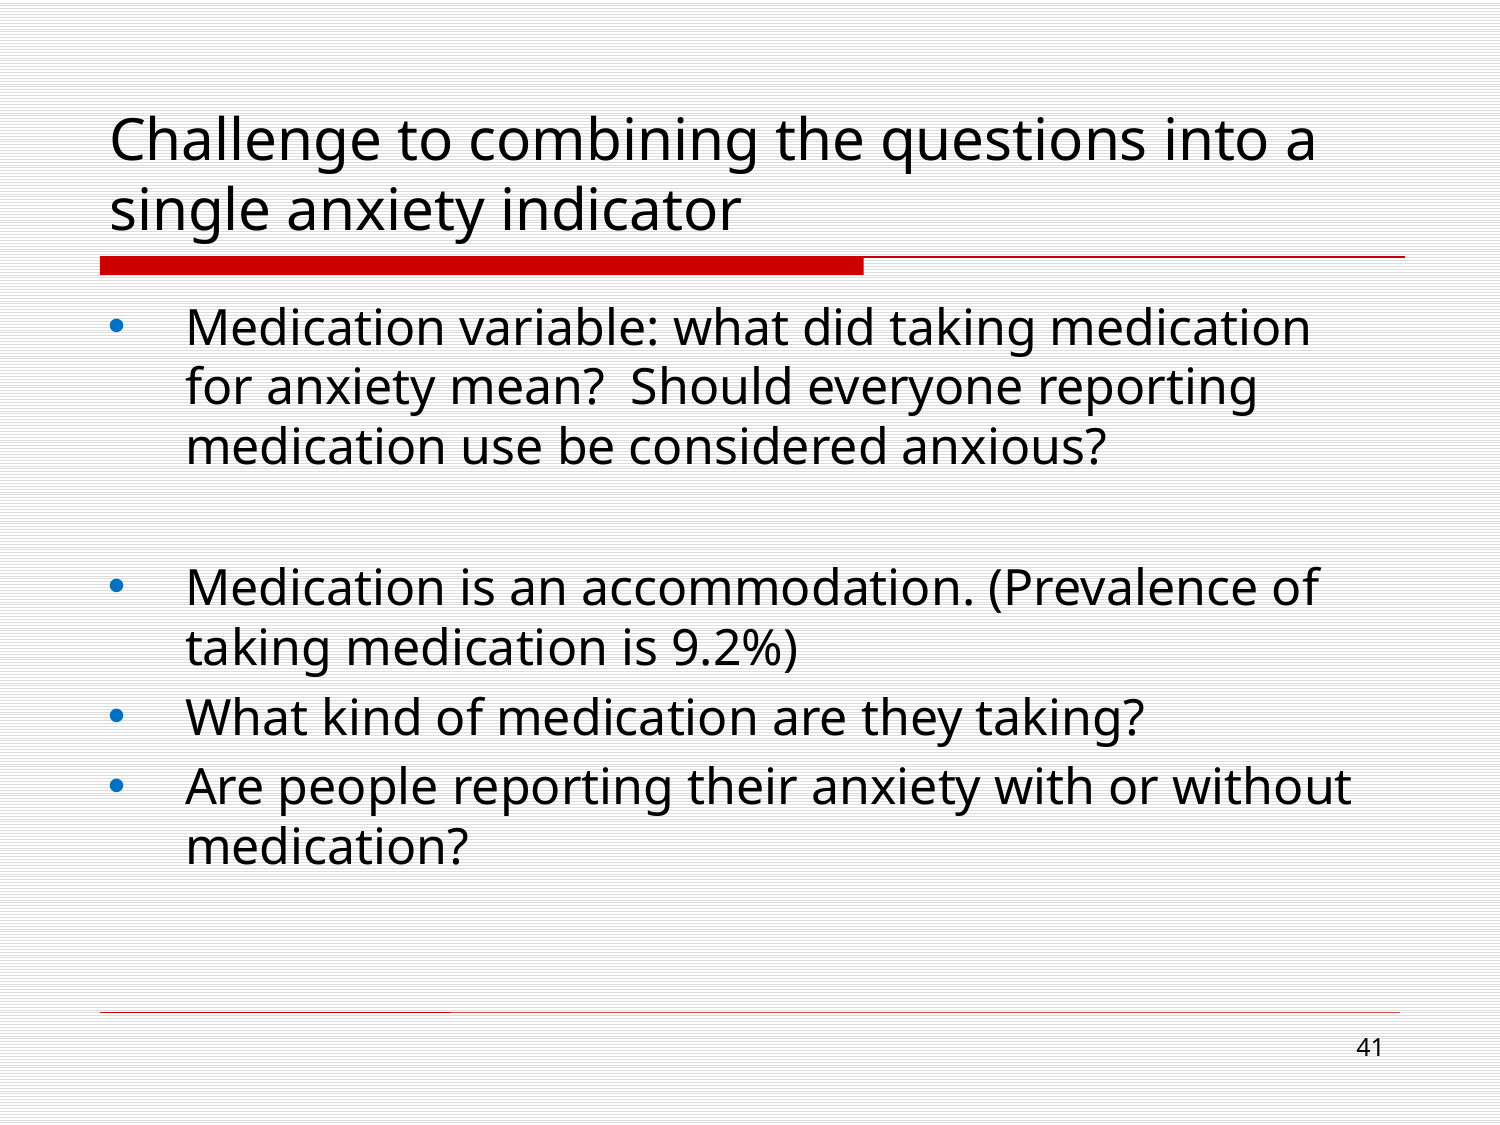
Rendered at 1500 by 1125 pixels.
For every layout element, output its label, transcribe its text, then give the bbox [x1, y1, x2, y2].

slide_number 41 [1074, 1024, 1401, 1103]
title Challenge to combining the questions into a single anxiety indicator [94, 50, 1407, 250]
list Medication variable: what did taking medication for anxiety mean? Should everyone reporting medication use be considered anxious? Medication is an accommodation. (Prevalence of taking medication is 9.2%) What kind of medication are they taking? Are people reporting their anxiety with or without medication? [92, 287, 1406, 988]
